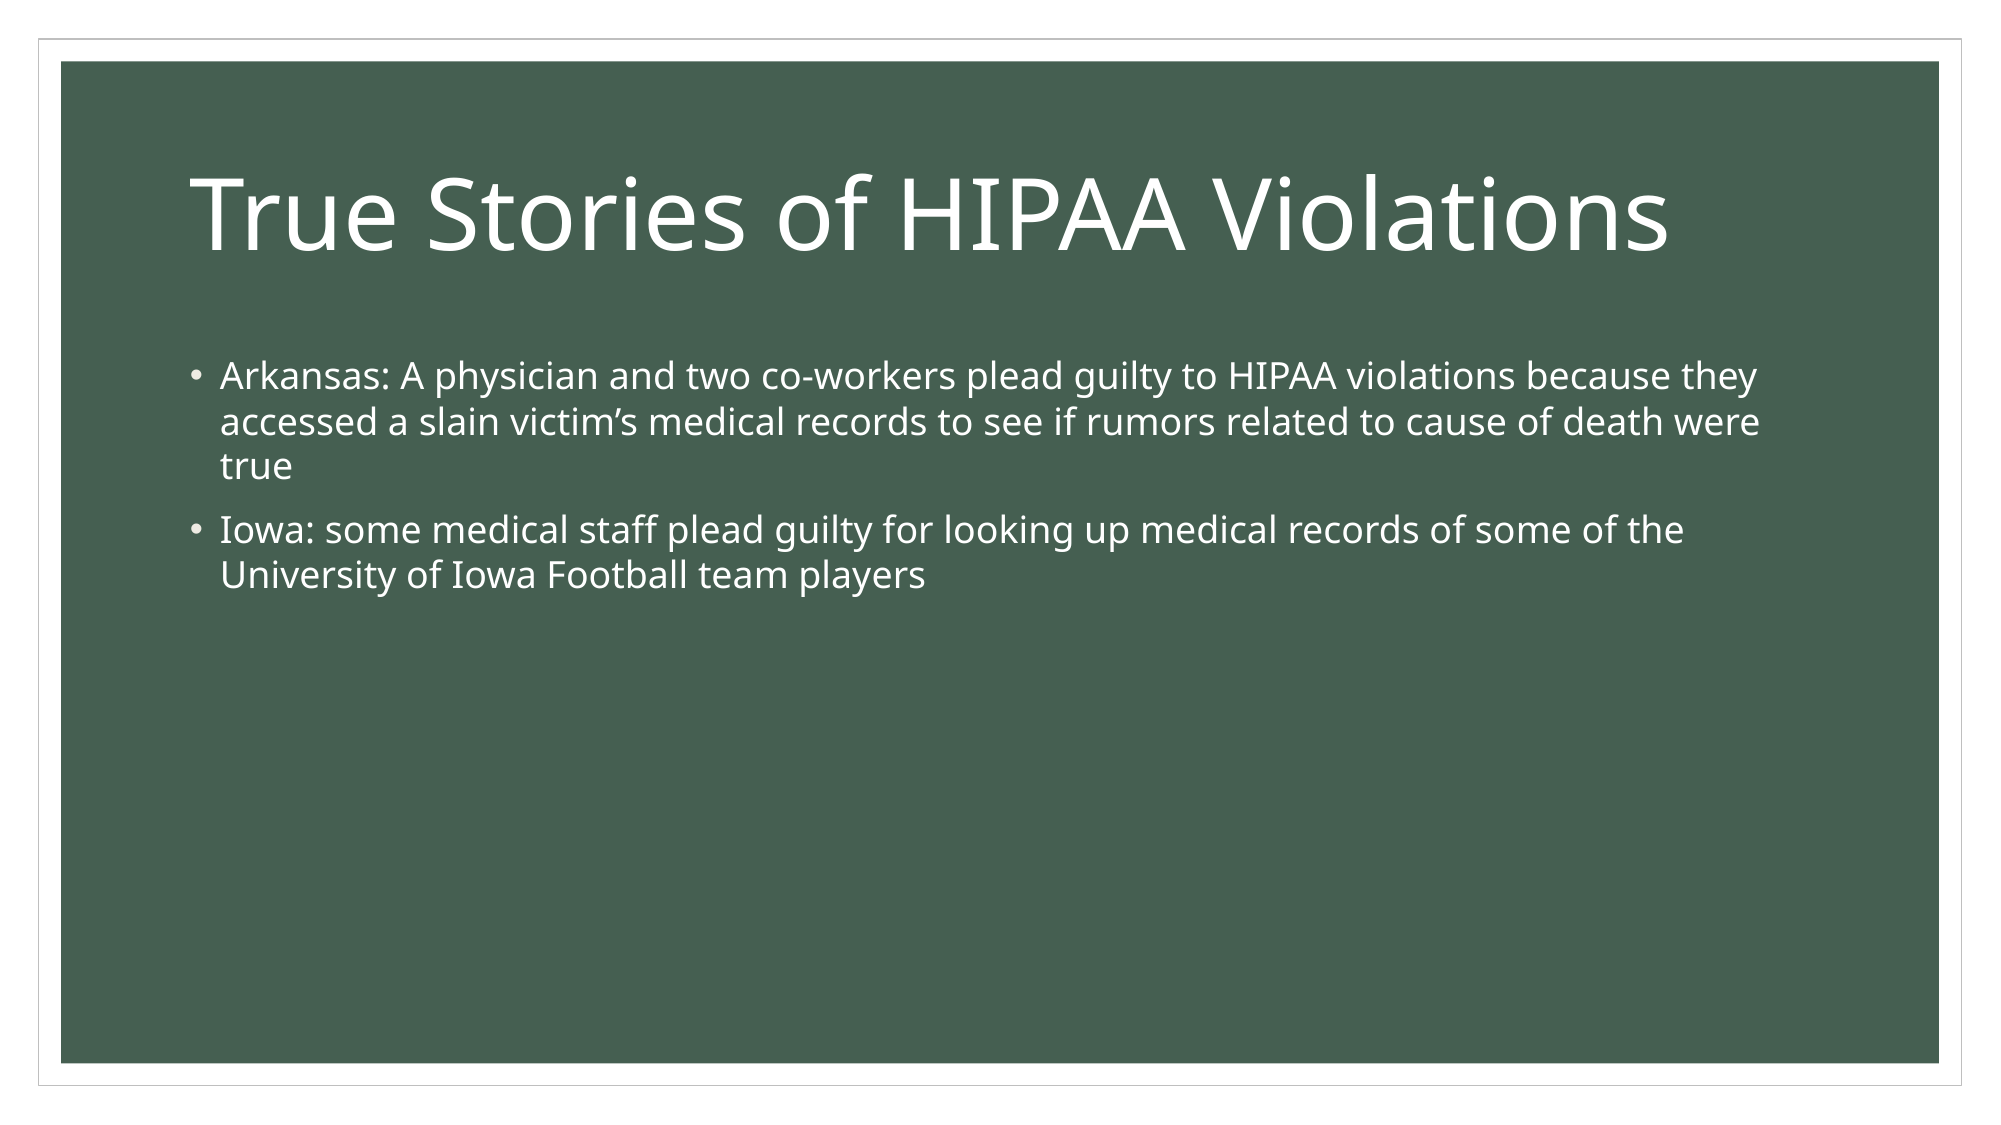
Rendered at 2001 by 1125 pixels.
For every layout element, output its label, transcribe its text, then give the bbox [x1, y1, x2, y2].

title True Stories of HIPAA Violations [174, 105, 1825, 331]
list Arkansas: A physician and two co-workers plead guilty to HIPAA violations because they accessed a slain victim’s medical records to see if rumors related to cause of death were true Iowa: some medical staff plead guilty for looking up medical records of some of the University of Iowa Football team players [174, 345, 1825, 990]
